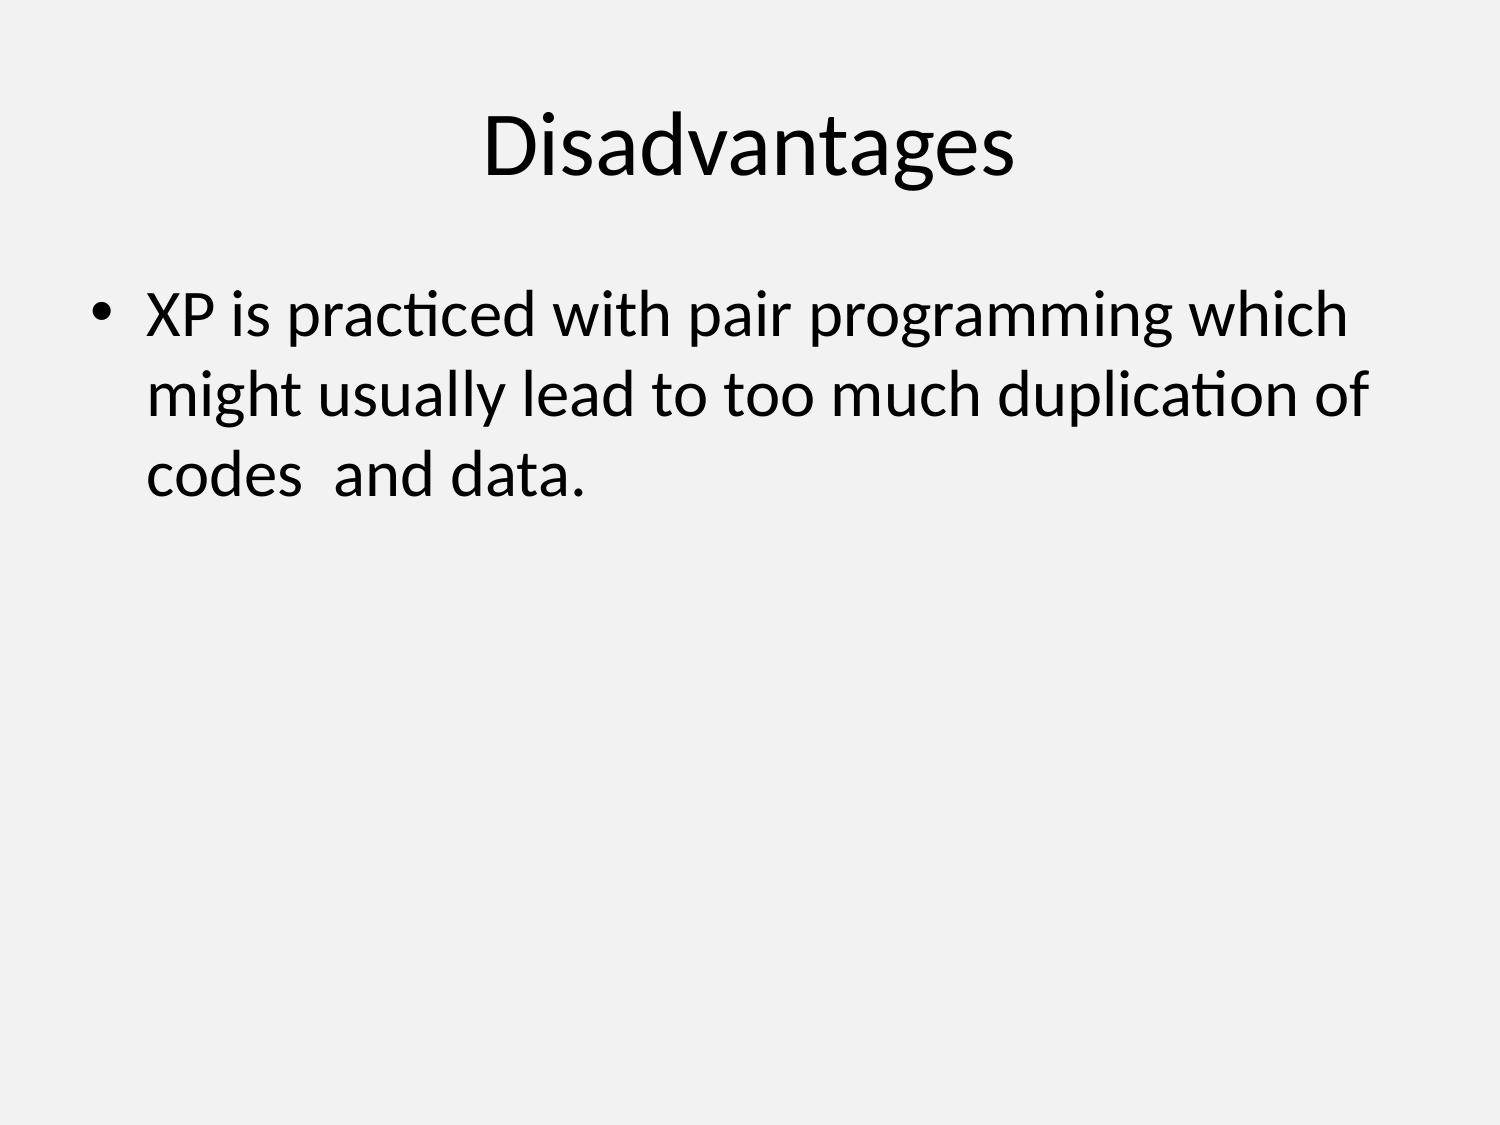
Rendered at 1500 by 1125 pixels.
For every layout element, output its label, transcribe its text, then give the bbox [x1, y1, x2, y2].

list XP is practiced with pair programming which might usually lead to too much duplication of codes and data. [75, 262, 1425, 1005]
title Disadvantages [75, 45, 1425, 233]
